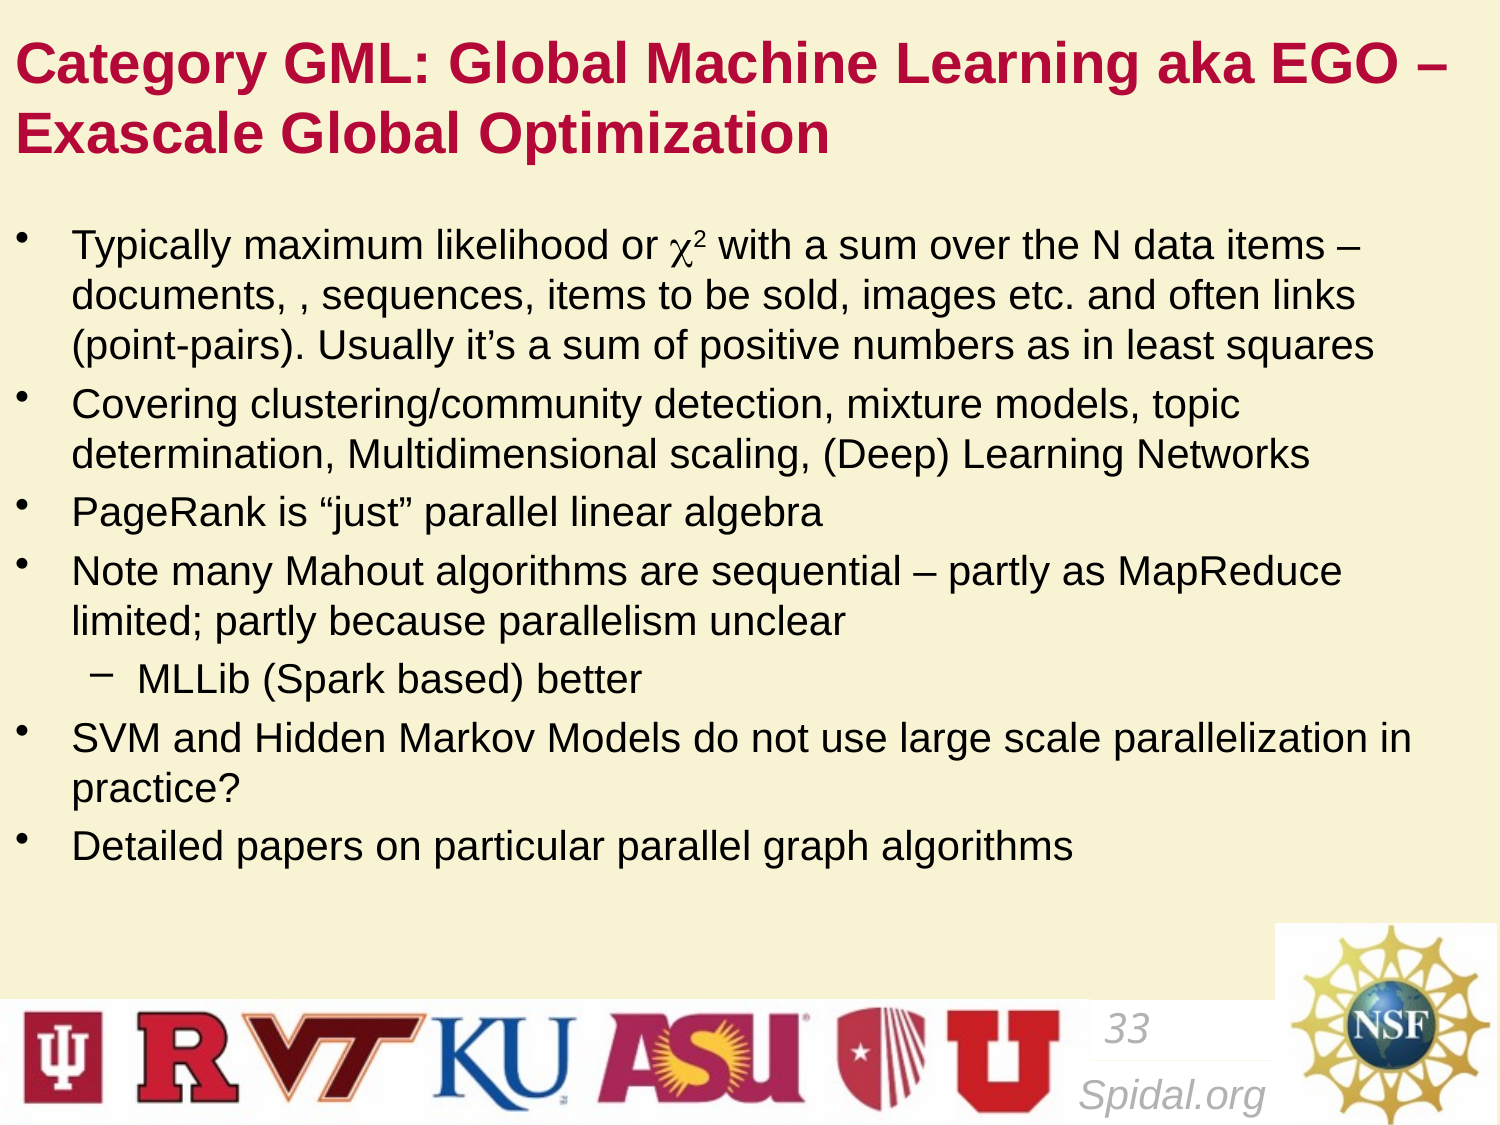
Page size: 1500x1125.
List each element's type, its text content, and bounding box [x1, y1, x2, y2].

title Category GML: Global Machine Learning aka EGO – Exascale Global Optimization [0, 1, 1500, 190]
list Typically maximum likelihood or 2 with a sum over the N data items – documents, , sequences, items to be sold, images etc. and often links (point-pairs). Usually it’s a sum of positive numbers as in least squares Covering clustering/community detection, mixture models, topic determination, Multidimensional scaling, (Deep) Learning Networks PageRank is “just” parallel linear algebra Note many Mahout algorithms are sequential – partly as MapReduce limited; partly because parallelism unclear MLLib (Spark based) better SVM and Hidden Markov Models do not use large scale parallelization in practice? Detailed papers on particular parallel graph algorithms [0, 210, 1500, 1125]
